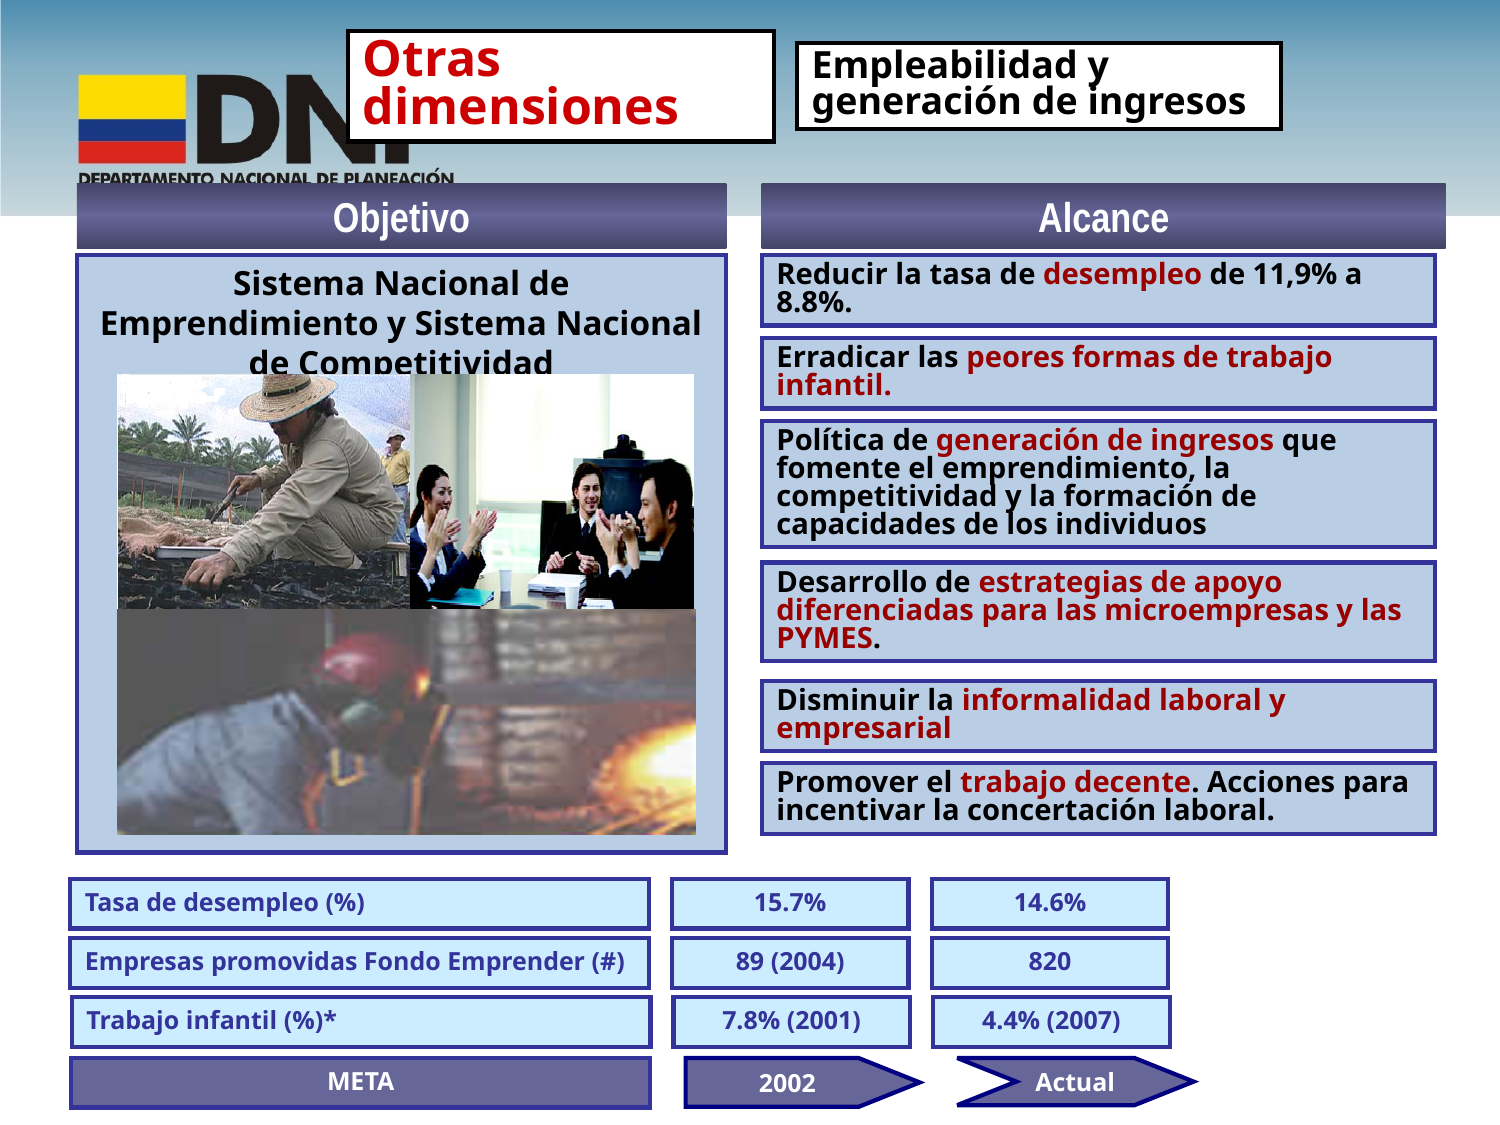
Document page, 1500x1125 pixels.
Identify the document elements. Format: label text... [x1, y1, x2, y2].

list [409, 374, 694, 607]
text_box Otras dimensiones [348, 30, 774, 142]
text_box Objetivo [76, 183, 727, 249]
text_box Empleabilidad y generación de ingresos [796, 42, 1282, 130]
text_box Desarrollo de estrategias de apoyo diferenciadas para las microempresas y las PYMES. [761, 562, 1435, 662]
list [116, 608, 696, 835]
picture [0, 0, 1500, 1125]
text_box Erradicar las peores formas de trabajo infantil. [761, 337, 1436, 409]
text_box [70, 878, 1194, 1108]
text_box Disminuir la informalidad laboral y empresarial [761, 680, 1435, 752]
text_box Reducir la tasa de desempleo de 11,9% a 8.8%. [761, 254, 1436, 326]
text_box Sistema Nacional de Emprendimiento y Sistema Nacional de Competitividad [76, 254, 727, 853]
text_box Alcance [761, 183, 1446, 249]
text_box Promover el trabajo decente. Acciones para incentivar la concertación laboral. [761, 763, 1436, 834]
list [116, 374, 408, 608]
text_box Política de generación de ingresos que fomente el emprendimiento, la competitividad y la formación de capacidades de los individuos [761, 420, 1436, 548]
text_box [58, 1072, 1500, 1118]
